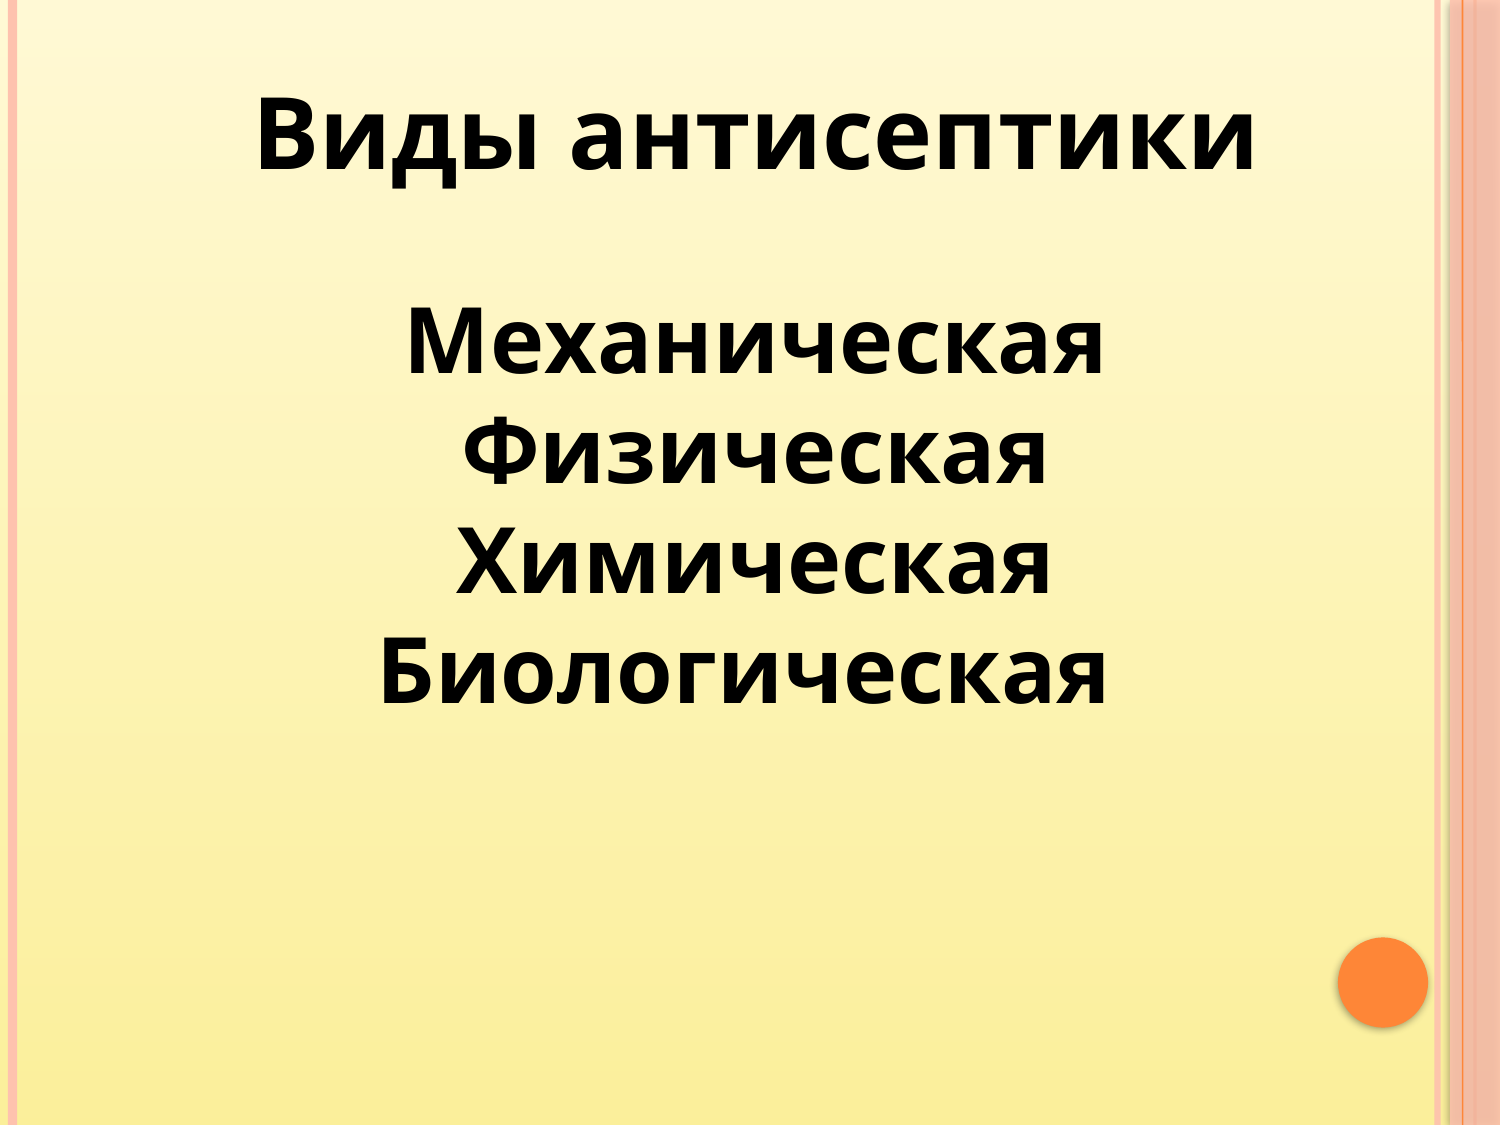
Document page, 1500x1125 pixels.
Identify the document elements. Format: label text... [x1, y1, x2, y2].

text_box Механическая Физическая Химическая Биологическая [112, 274, 1400, 730]
text_box Виды антисептики [62, 62, 1450, 198]
